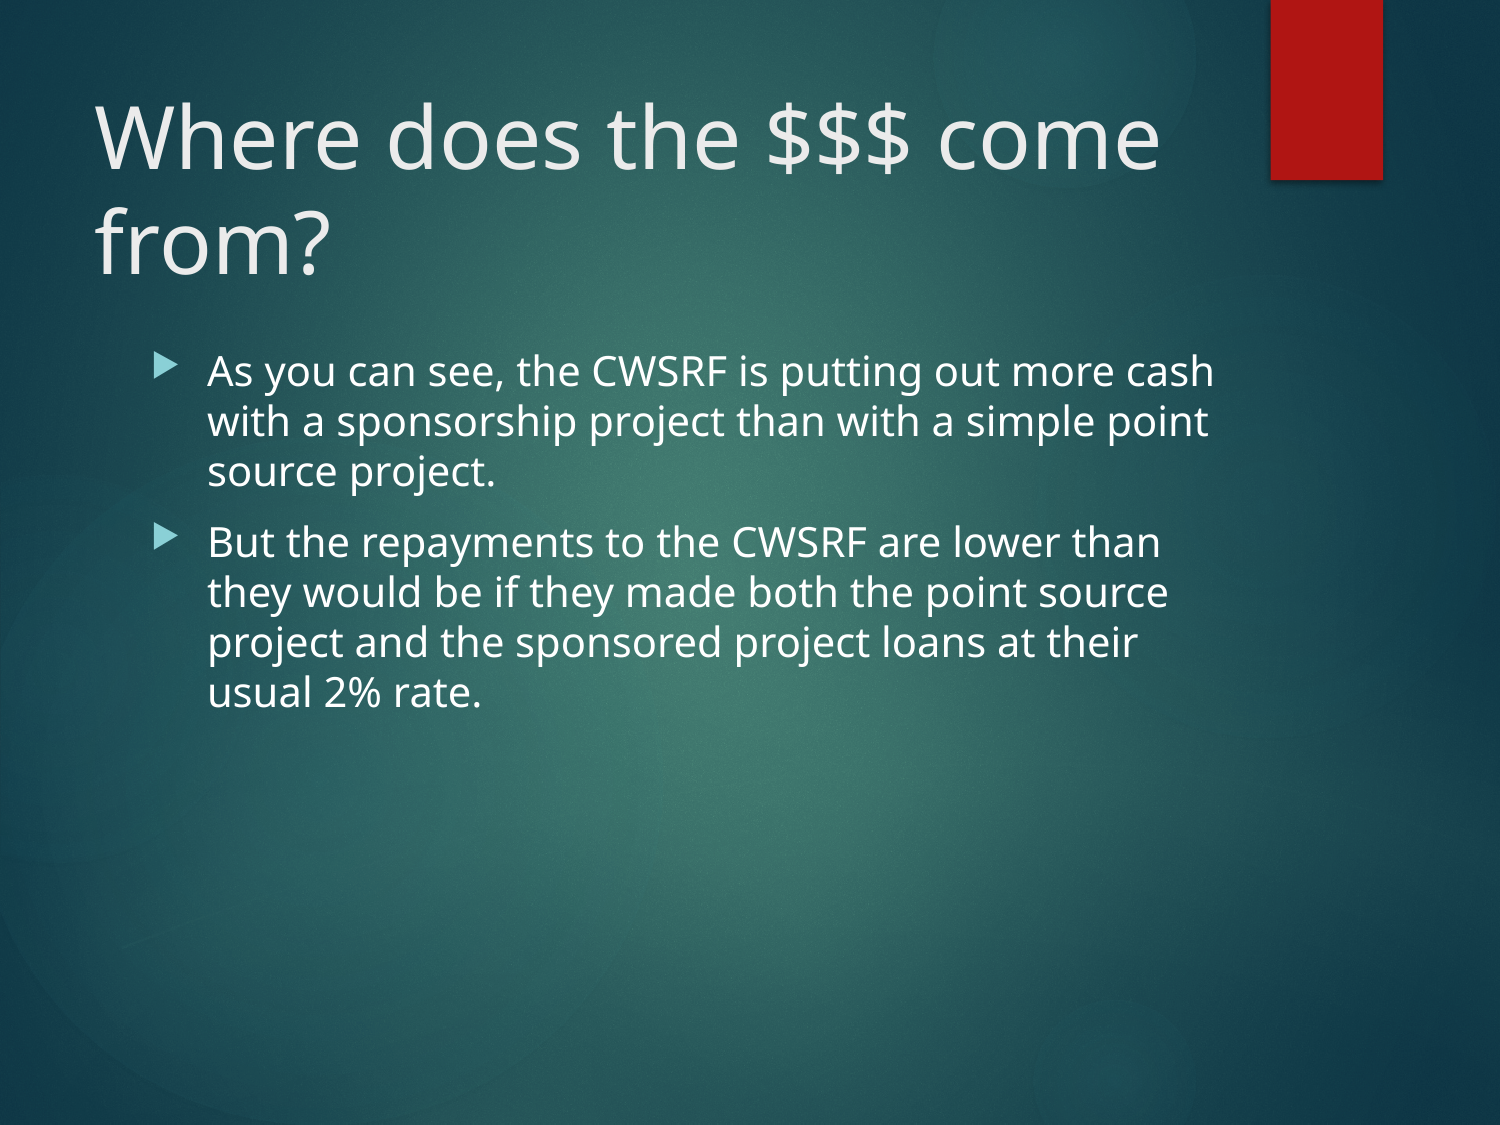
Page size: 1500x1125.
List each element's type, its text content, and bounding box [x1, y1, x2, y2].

list As you can see, the CWSRF is putting out more cash with a sponsorship project than with a simple point source project. But the repayments to the CWSRF are lower than they would be if they made both the point source project and the sponsored project loans at their usual 2% rate. [135, 336, 1237, 1025]
title Where does the $$$ come from? [79, 74, 1237, 304]
